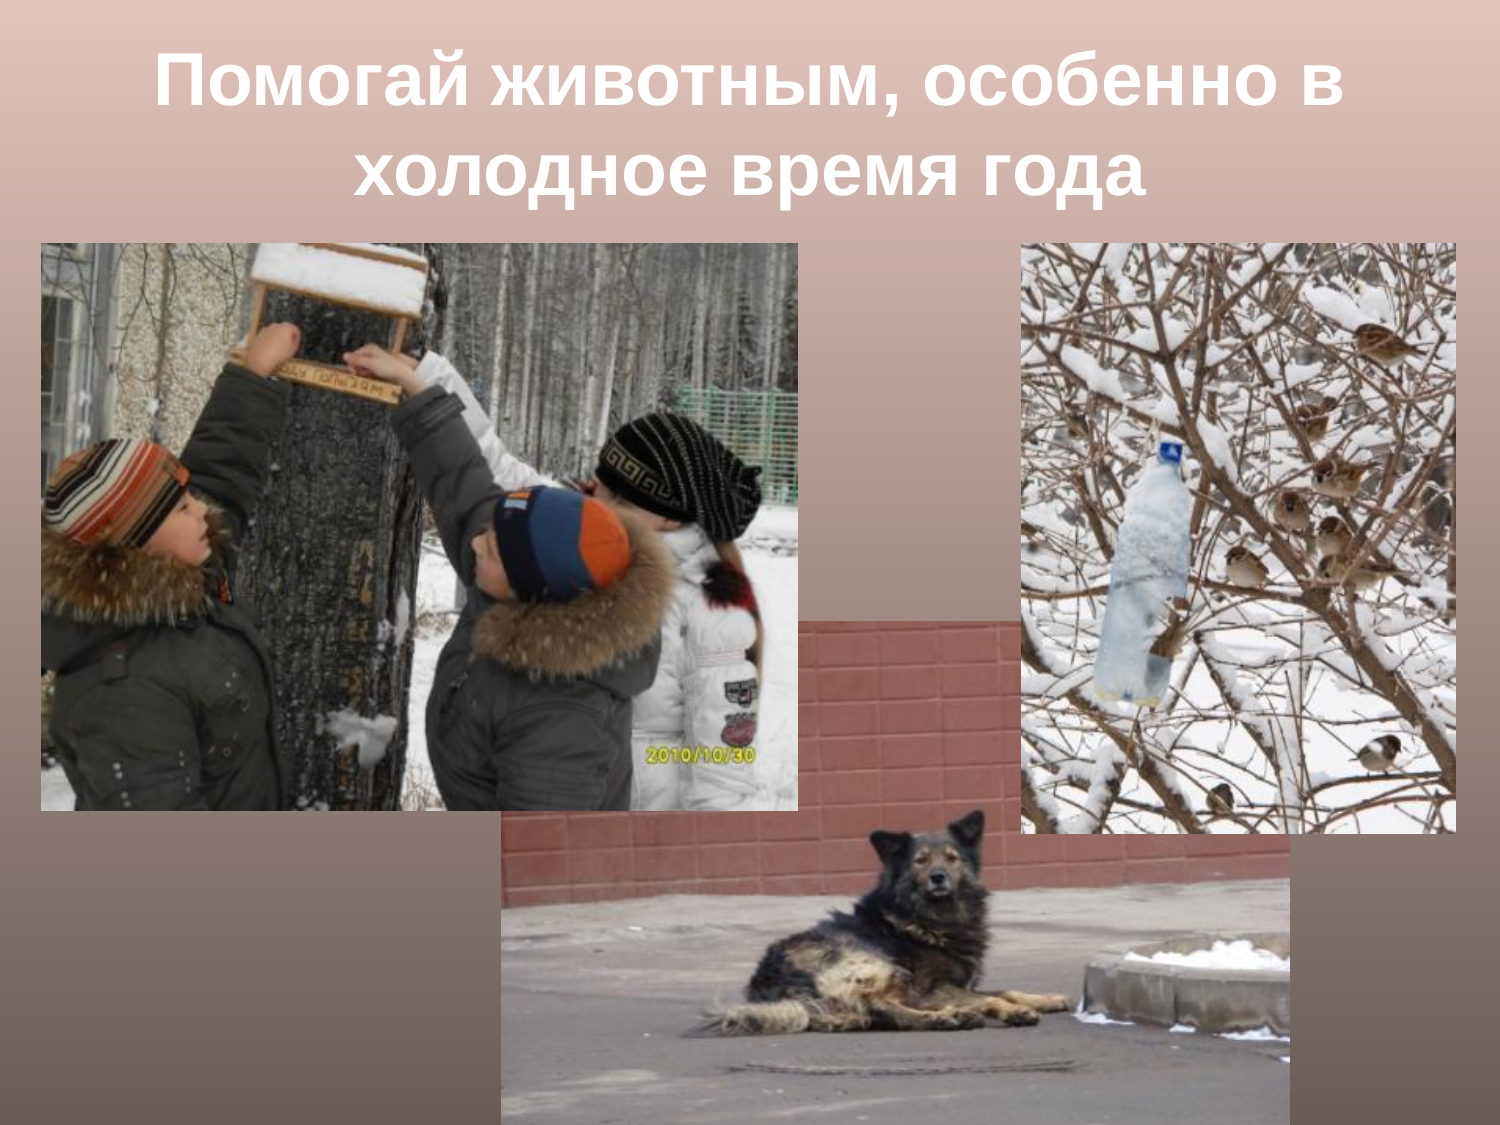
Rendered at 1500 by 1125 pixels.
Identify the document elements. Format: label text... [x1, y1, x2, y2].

title Помогай животным, особенно в холодное время года [74, 44, 1426, 197]
picture [40, 243, 1456, 1125]
